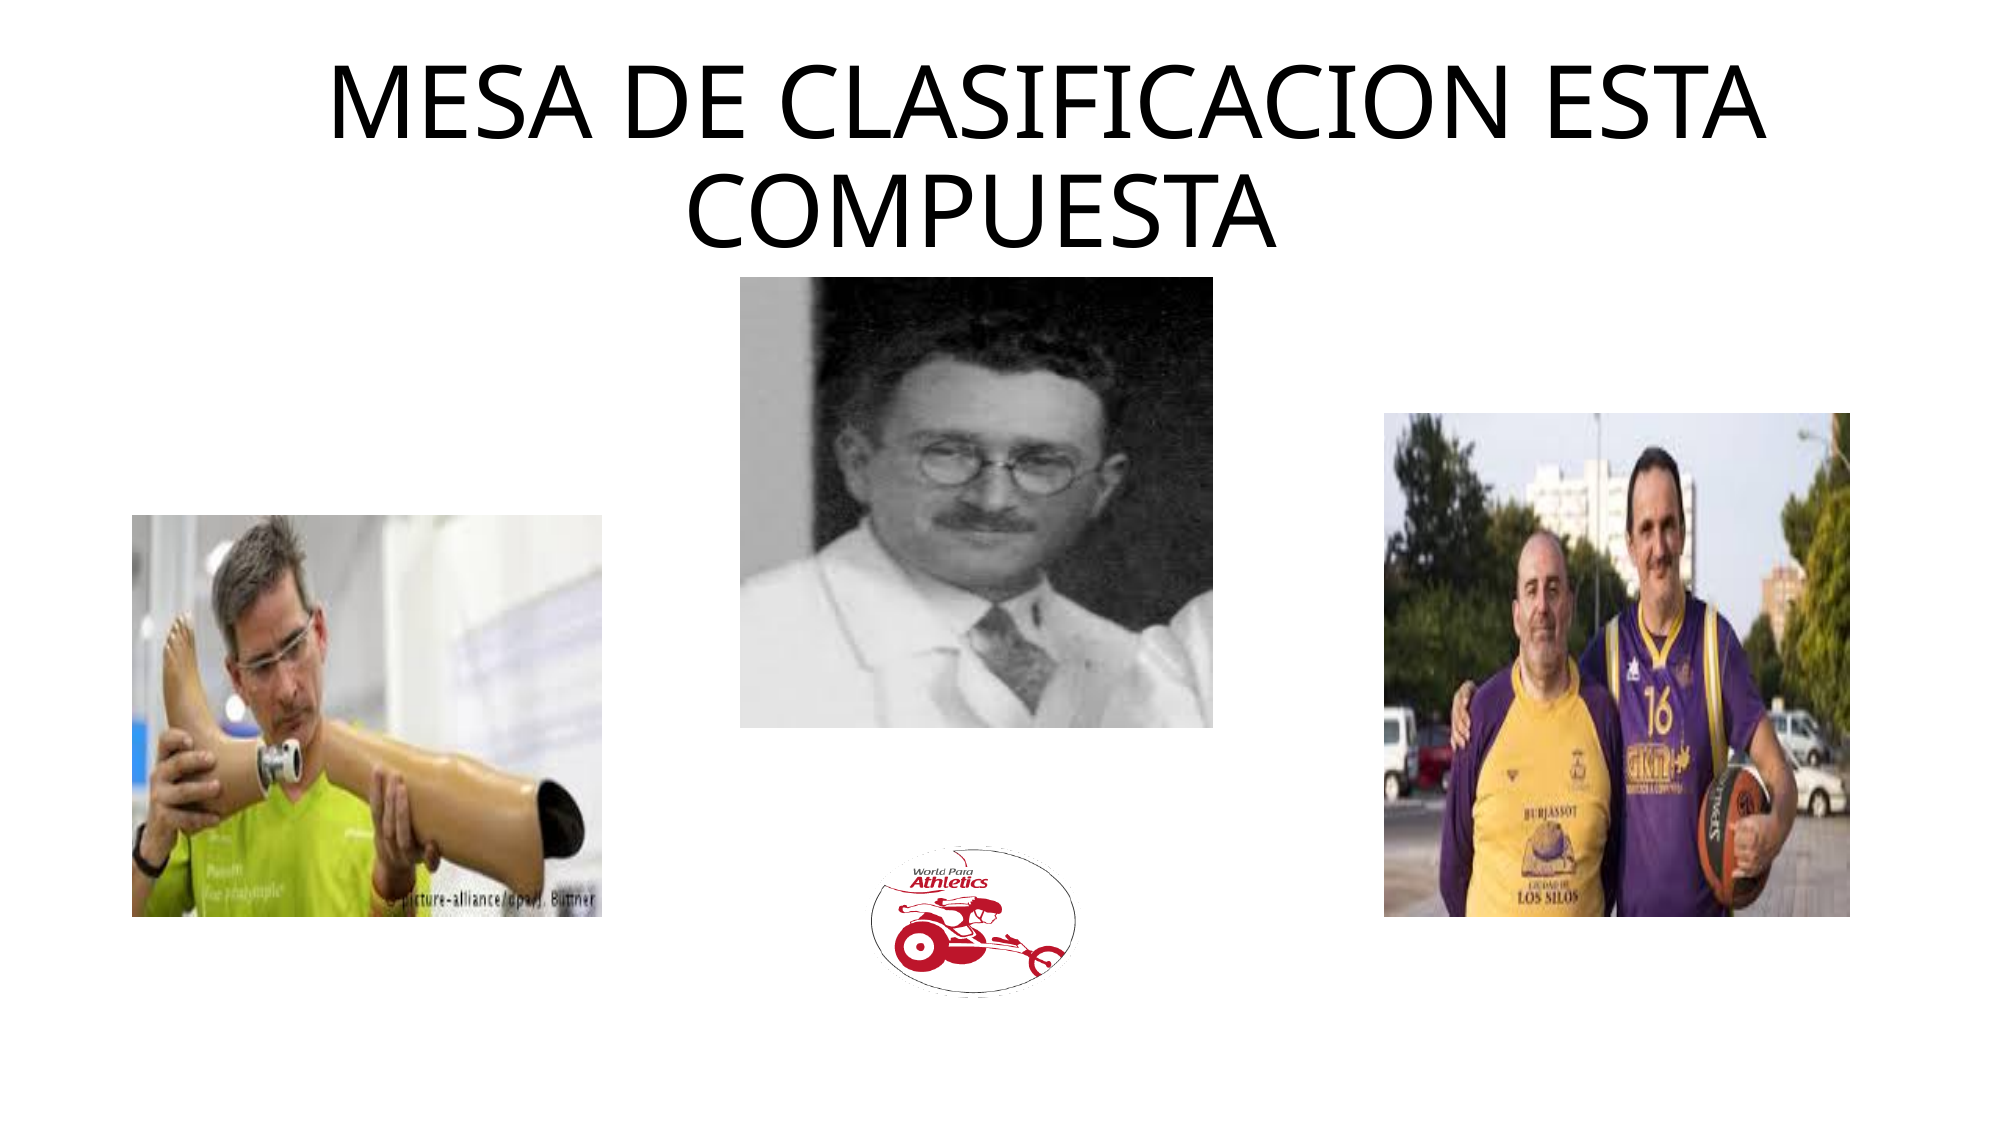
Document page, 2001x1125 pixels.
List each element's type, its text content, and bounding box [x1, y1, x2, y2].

picture [132, 515, 602, 917]
picture [861, 836, 1092, 998]
title MESA DE CLASIFICACION ESTA COMPUESTA [137, 42, 1850, 278]
picture [740, 277, 1213, 728]
picture [1384, 413, 1850, 917]
